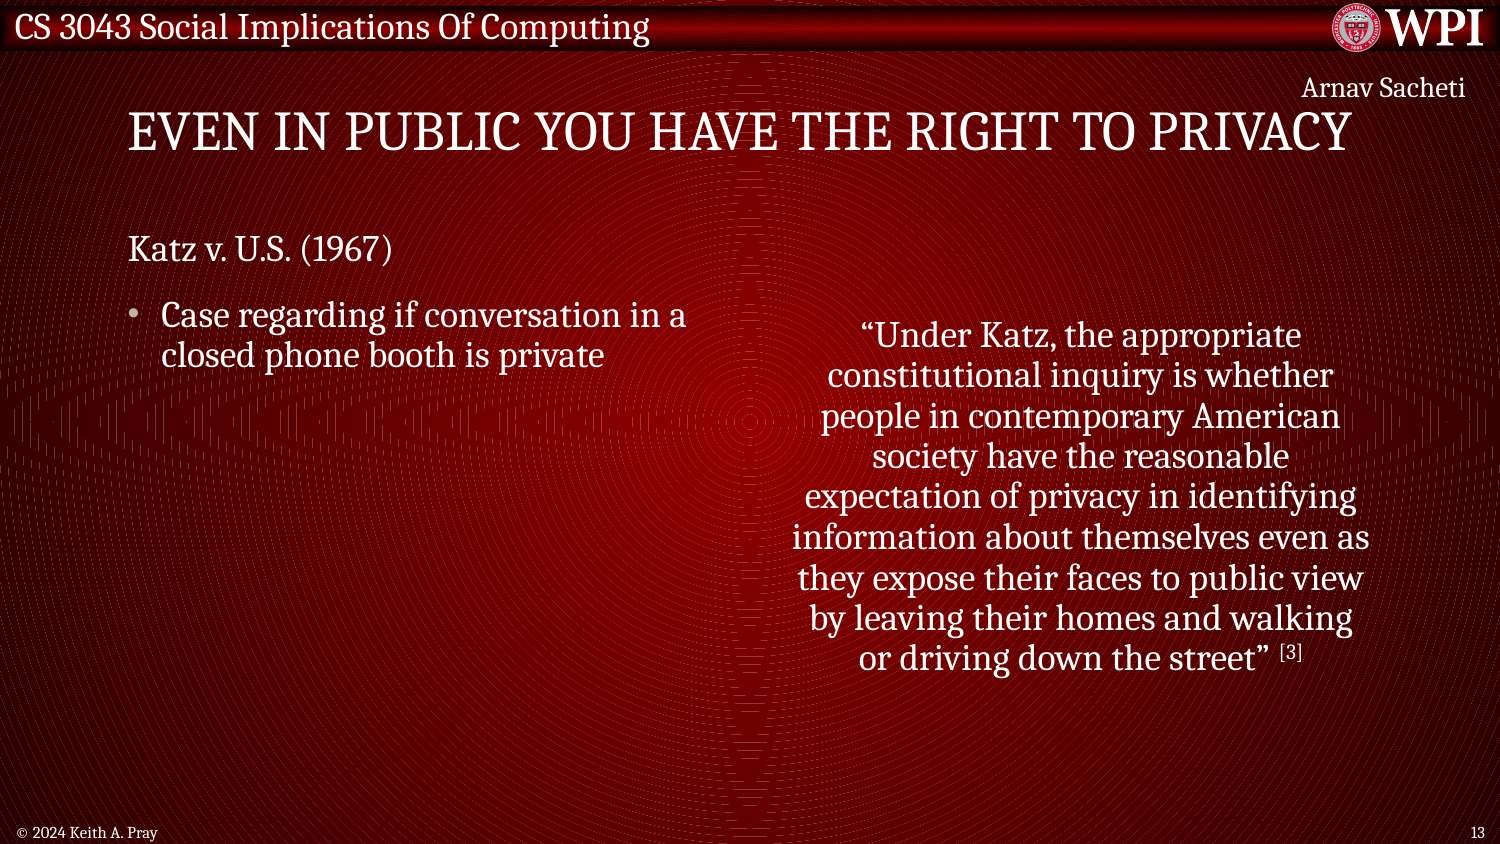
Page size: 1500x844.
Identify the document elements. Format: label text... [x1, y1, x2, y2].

list Katz v. U.S. (1967) Case regarding if conversation in a closed phone booth is private [112, 221, 725, 772]
slide_number 13 [1397, 819, 1500, 844]
footer © 2024 Keith A. Pray [0, 819, 913, 844]
text_box Arnav Sacheti [1123, 61, 1481, 111]
title Even in Public you have the right to privacy [112, 59, 1388, 210]
picture [1332, 3, 1483, 52]
list “Under Katz, the appropriate constitutional inquiry is whether people in contemporary American society have the reasonable expectation of privacy in identifying information about themselves even as they expose their faces to public view by leaving their homes and walking or driving down the street” [3] [774, 221, 1388, 772]
